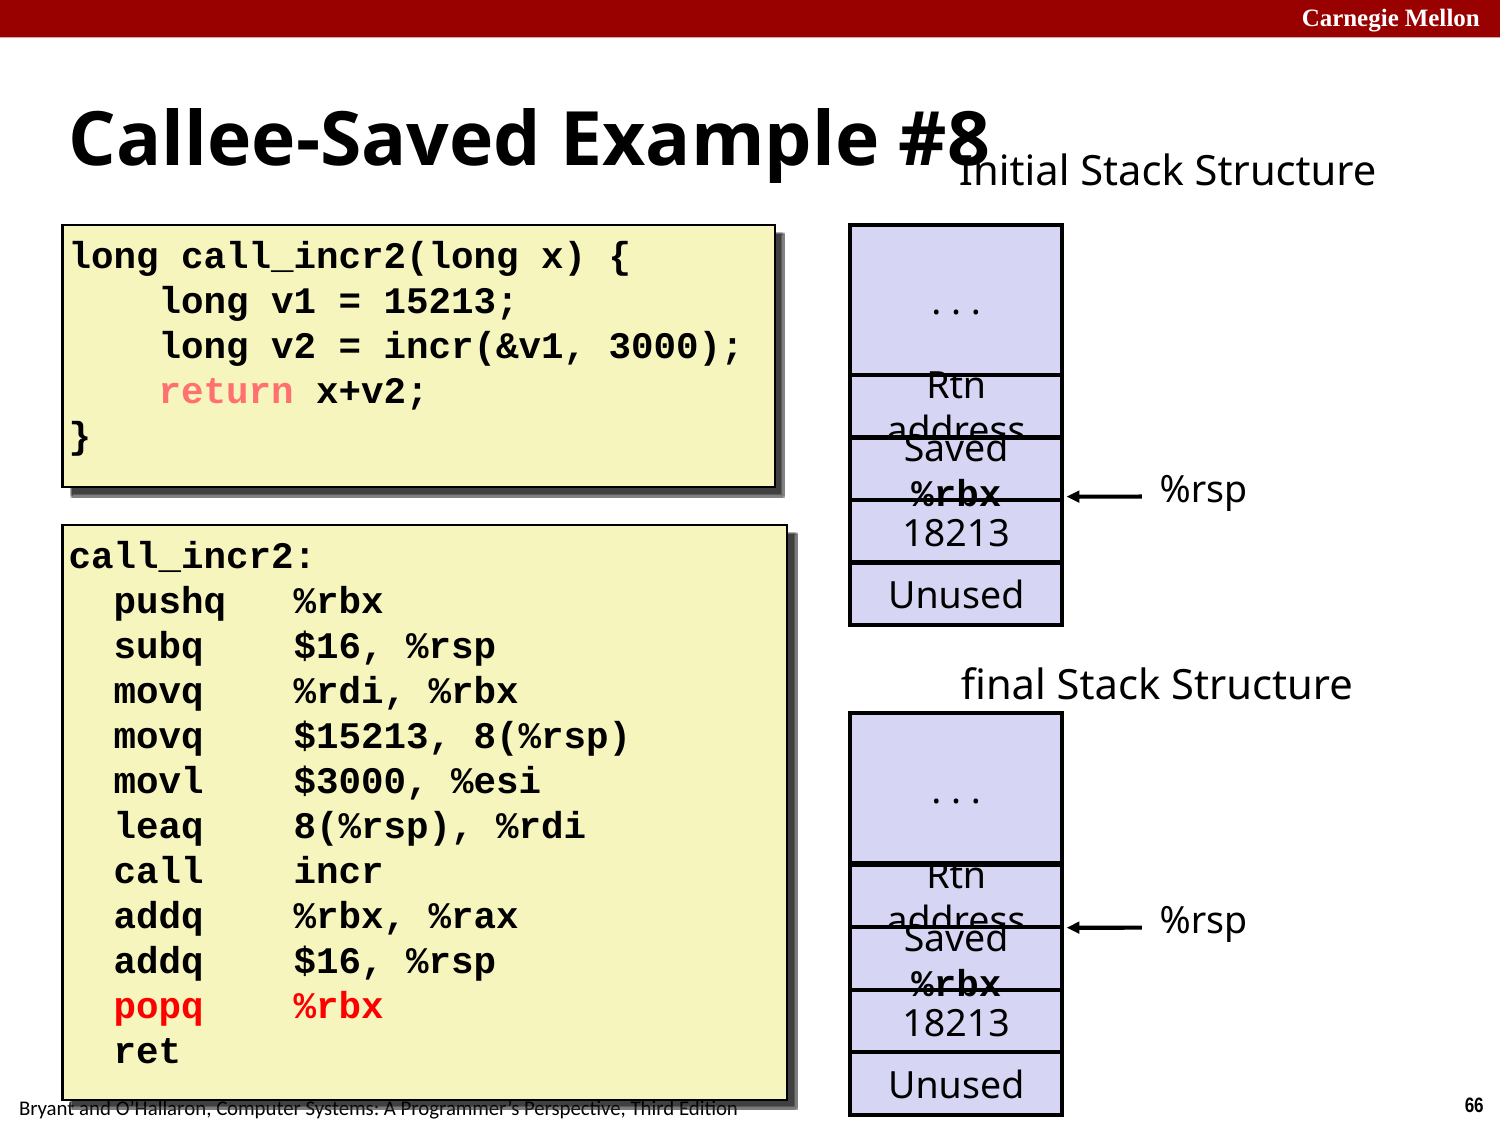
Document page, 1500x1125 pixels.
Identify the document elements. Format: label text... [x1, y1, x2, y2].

text_box [1066, 921, 1142, 934]
text_box 18213 [849, 500, 1063, 562]
text_box %rsp [1153, 890, 1254, 948]
text_box . . . [849, 224, 1063, 374]
text_box Initial Stack Structure [952, 137, 1383, 200]
text_box %rsp [1153, 459, 1254, 517]
text_box call_incr2: pushq %rbx subq $16, %rsp movq %rdi, %rbx movq $15213, 8(%rsp) movl $3000, %esi leaq 8(%rsp), %rdi call incr addq %rbx, %rax addq $16, %rsp popq %rbx ret [62, 525, 788, 1100]
text_box 18213 [849, 990, 1063, 1052]
text_box Unused [849, 1052, 1063, 1115]
text_box Saved %rbx [849, 927, 1063, 990]
title Callee-Saved Example #8 [62, 41, 1438, 230]
text_box long call_incr2(long x) { long v1 = 15213; long v2 = incr(&v1, 3000); return x+v2; } [62, 224, 775, 488]
text_box Rtn address [849, 374, 1063, 437]
text_box [1066, 490, 1142, 503]
text_box Unused [849, 562, 1063, 625]
text_box Rtn address [849, 864, 1063, 927]
text_box Saved %rbx [849, 437, 1063, 500]
text_box final Stack Structure [954, 652, 1360, 715]
text_box . . . [849, 713, 1063, 864]
